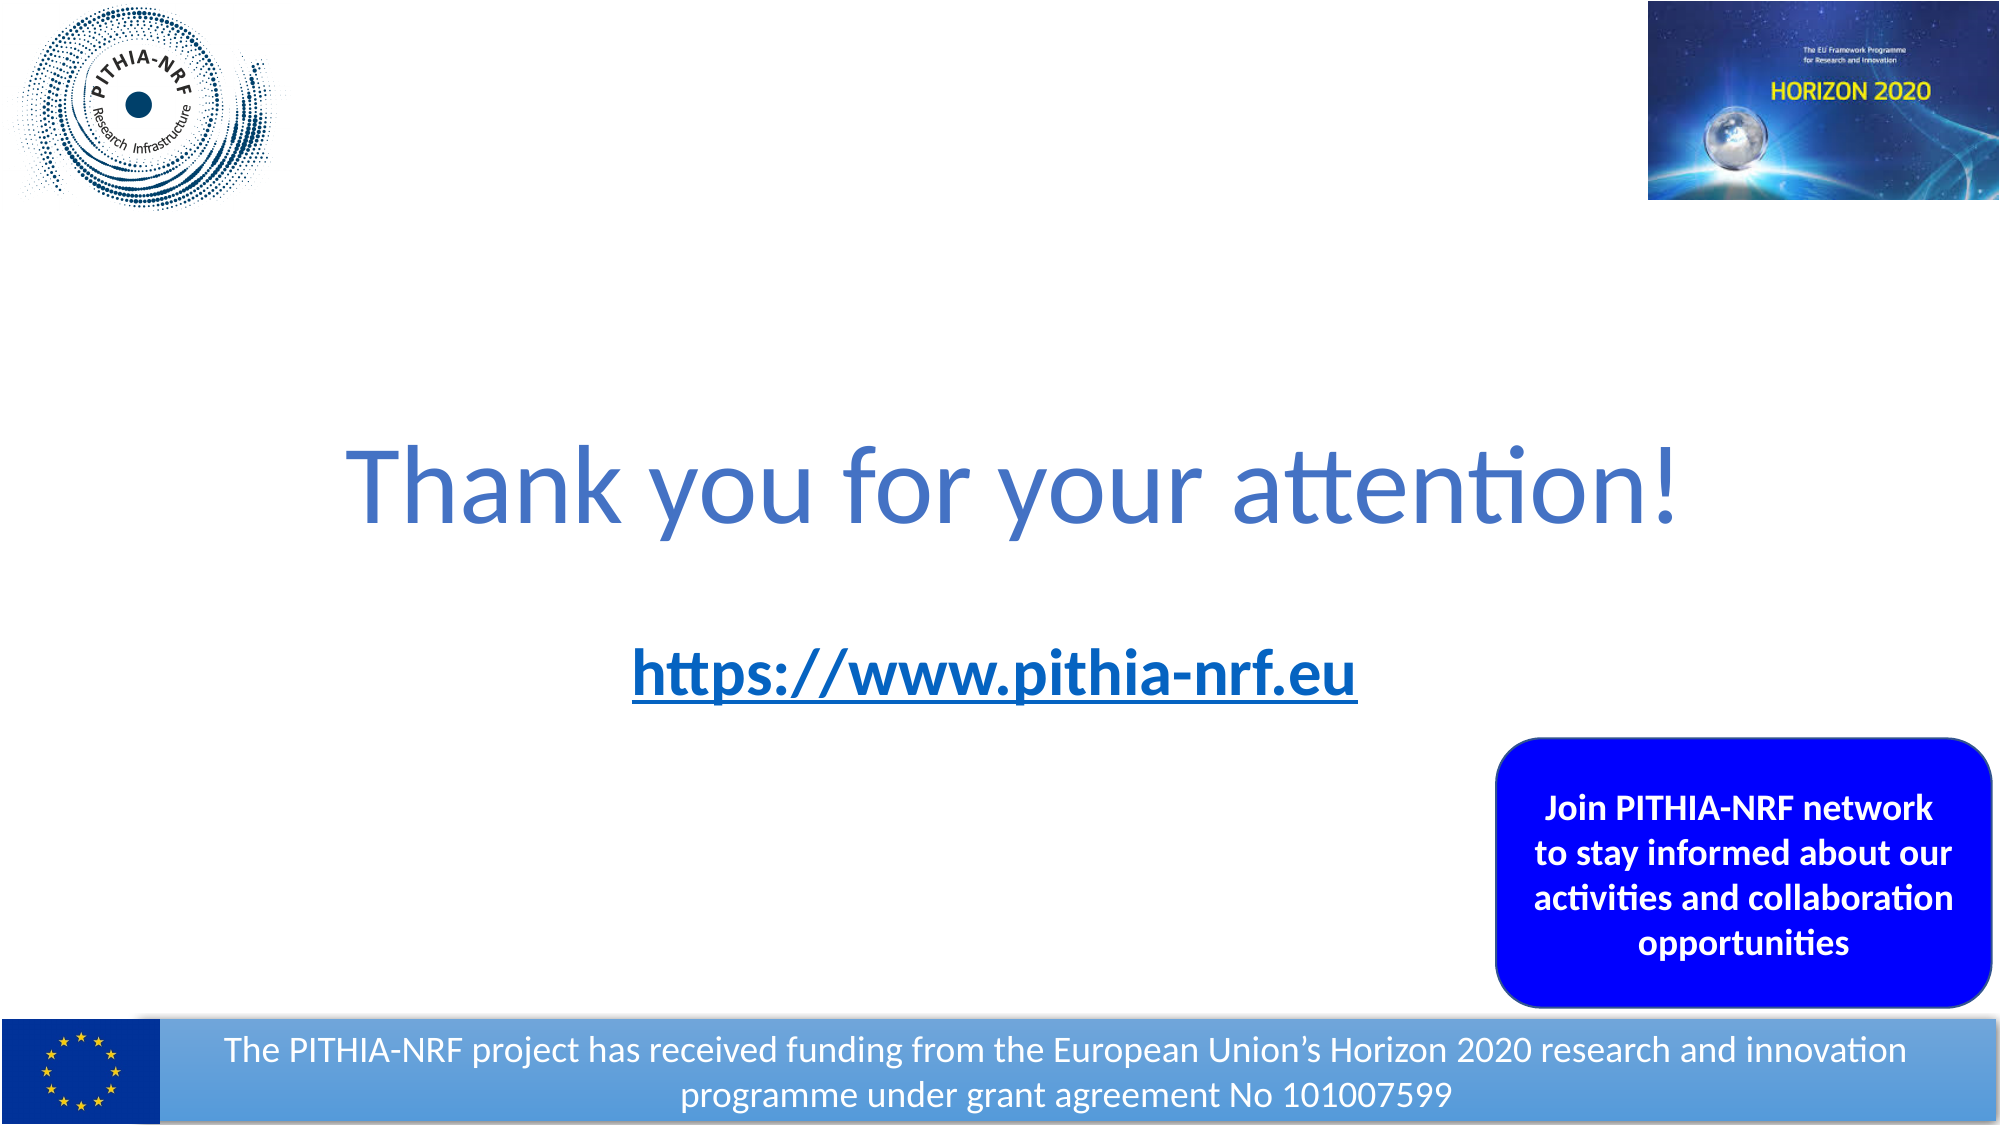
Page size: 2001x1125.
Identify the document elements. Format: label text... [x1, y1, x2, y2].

text_box https://www.pithia-nrf.eu [501, 621, 1458, 717]
text_box Thank you for your attention! [330, 403, 1701, 554]
text_box The PITHIA-NRF project has received funding from the European Union’s Horizon 2020 research and innovation programme under grant agreement No 101007599 [160, 1019, 1996, 1121]
picture [2, 3, 291, 212]
picture [1648, 1, 1999, 200]
picture [2, 1019, 160, 1125]
text_box Join PITHIA-NRF network to stay informed about our activities and collaboration opportunities [1495, 737, 1993, 1009]
